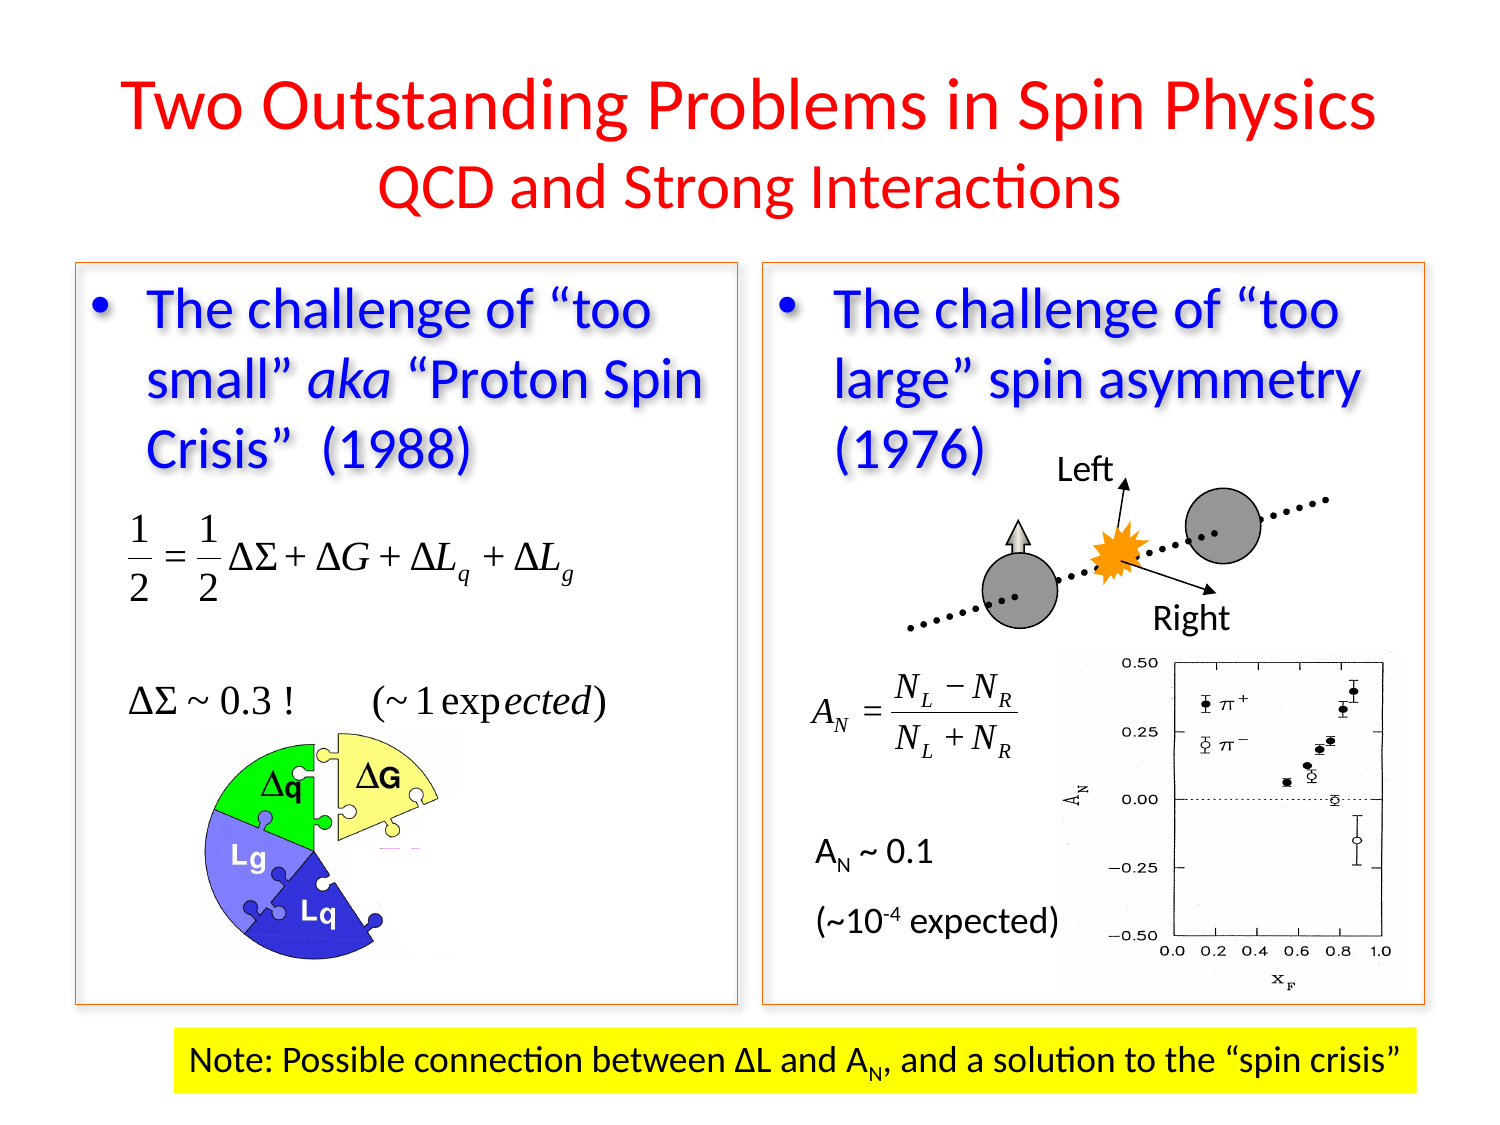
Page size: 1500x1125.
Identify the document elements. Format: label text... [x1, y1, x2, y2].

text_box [120, 507, 612, 730]
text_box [204, 731, 483, 986]
text_box Note: Possible connection between ΔL and AN, and a solution to the “spin crisis” [174, 1027, 1417, 1094]
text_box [804, 668, 1023, 763]
list The challenge of “too large” spin asymmetry (1976) [762, 262, 1425, 1005]
picture [1057, 650, 1405, 999]
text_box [910, 436, 1330, 646]
text_box AN ~ 0.1 (~10-4 expected) [800, 818, 1052, 948]
list The challenge of “too small” aka “Proton Spin Crisis” (1988) [75, 262, 738, 1005]
title Two Outstanding Problems in Spin Physics QCD and Strong Interactions [75, 45, 1425, 233]
